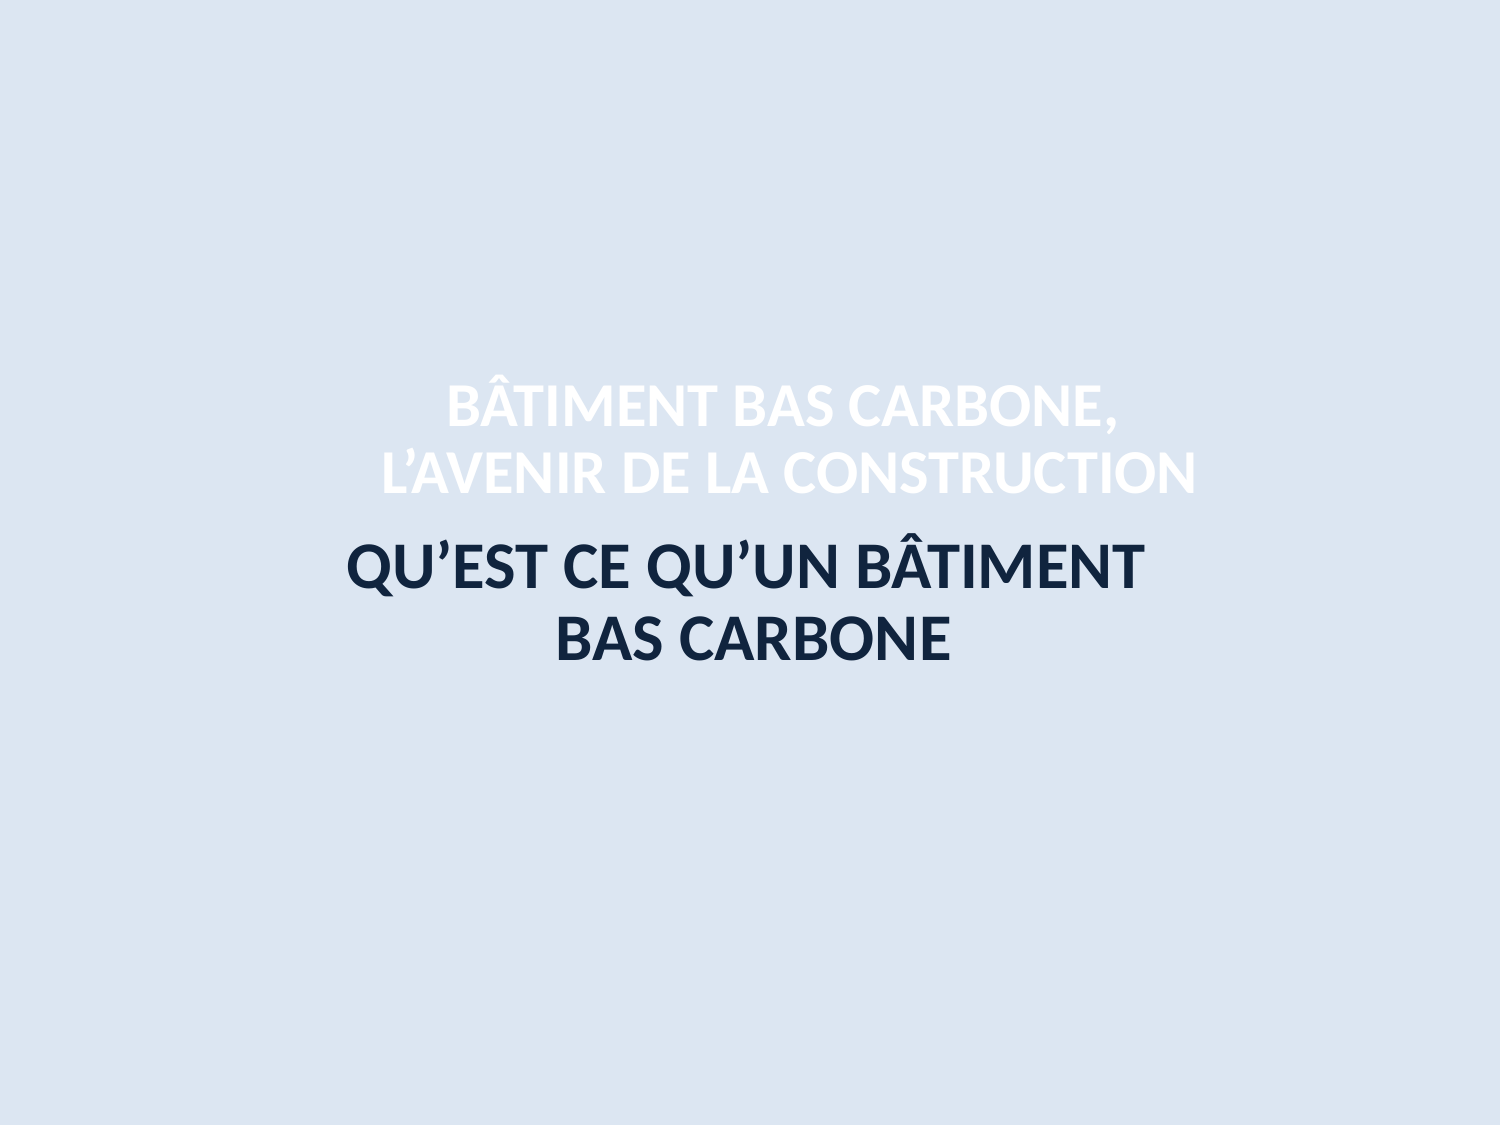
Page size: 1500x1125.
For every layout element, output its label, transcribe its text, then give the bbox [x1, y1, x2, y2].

list Qu’est ce qu’un bâtiment bas carbone [189, 513, 1311, 605]
list Bâtiment Bas Carbone, L’avenir de la construction [189, 423, 1311, 513]
